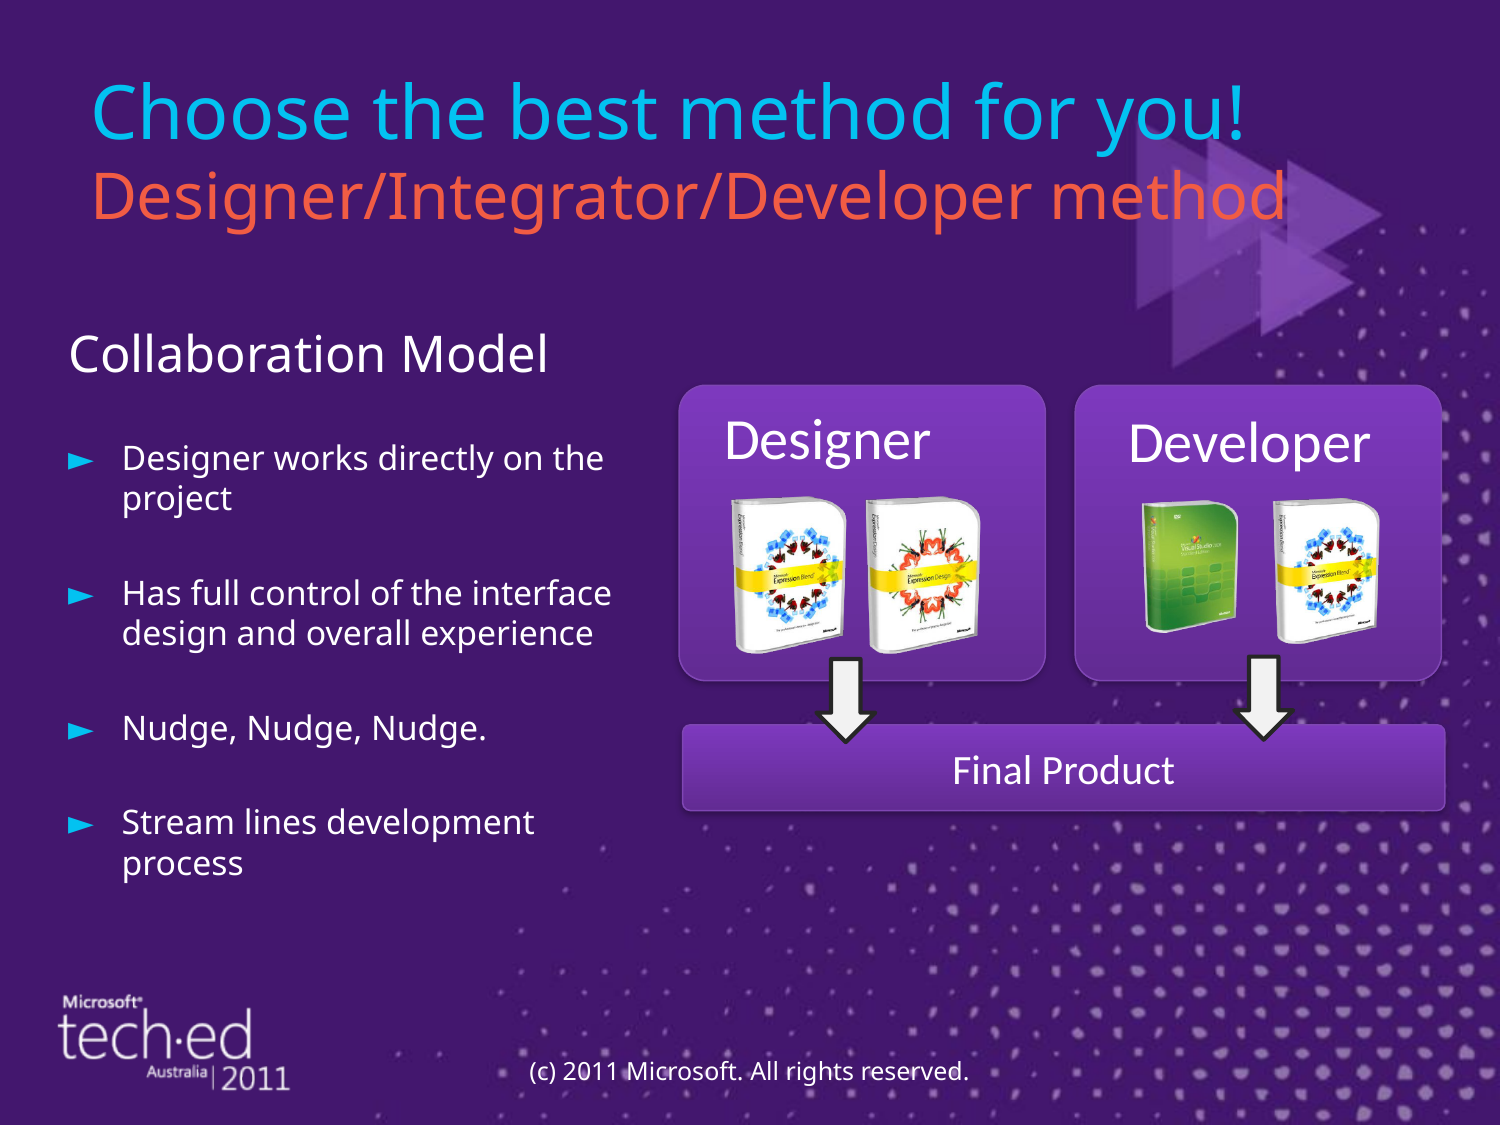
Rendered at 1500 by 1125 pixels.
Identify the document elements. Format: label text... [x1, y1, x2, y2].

text_box Developer [1113, 397, 1387, 482]
footer (c) 2011 Microsoft. All rights reserved. [512, 1042, 988, 1103]
title Choose the best method for you! Designer/Integrator/Developer method [75, 54, 1425, 243]
list Collaboration Model Designer works directly on the project Has full control of the interface design and overall experience Nudge, Nudge, Nudge. Stream lines development process [53, 314, 644, 894]
text_box Designer [709, 393, 948, 479]
text_box [678, 384, 1047, 682]
text_box [1074, 384, 1443, 682]
text_box [1232, 654, 1296, 742]
text_box Final Product [681, 724, 1446, 812]
text_box [814, 665, 878, 745]
picture [0, 0, 1500, 1125]
